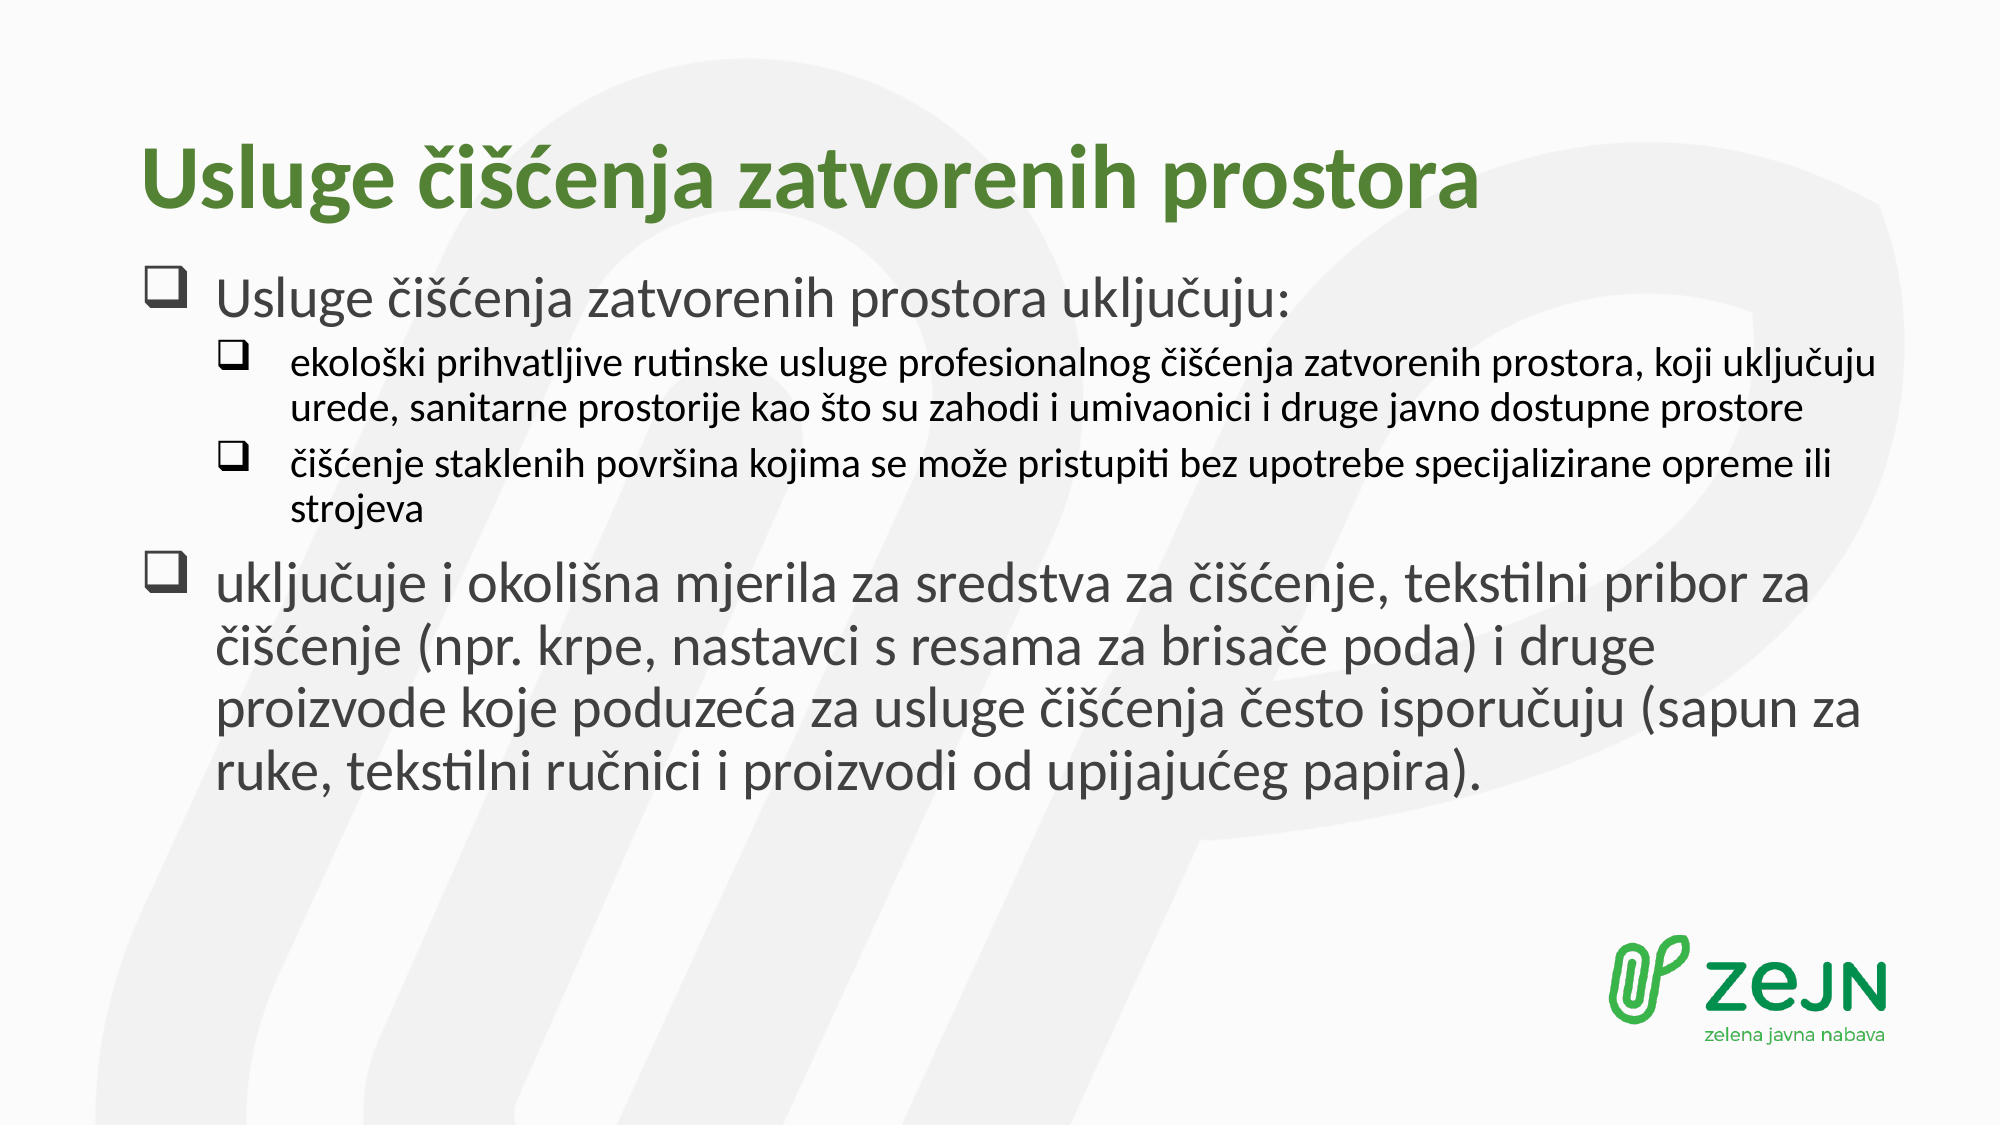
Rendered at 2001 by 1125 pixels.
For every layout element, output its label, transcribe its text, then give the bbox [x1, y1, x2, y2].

list Usluge čišćenja zatvorenih prostora uključuju: ekološki prihvatljive rutinske usluge profesionalnog čišćenja zatvorenih prostora, koji uključuju urede, sanitarne prostorije kao što su zahodi i umivaonici i druge javno dostupne prostore čišćenje staklenih površina kojima se može pristupiti bez upotrebe specijalizirane opreme ili strojeva uključuje i okolišna mjerila za sredstva za čišćenje, tekstilni pribor za čišćenje (npr. krpe, nastavci s resama za brisače poda) i druge proizvode koje poduzeća za usluge čišćenja često isporučuju (sapun za ruke, tekstilni ručnici i proizvodi od upijajućeg papira). [125, 259, 1911, 1044]
picture [0, 0, 2000, 1125]
title Usluge čišćenja zatvorenih prostora [125, 97, 1846, 259]
